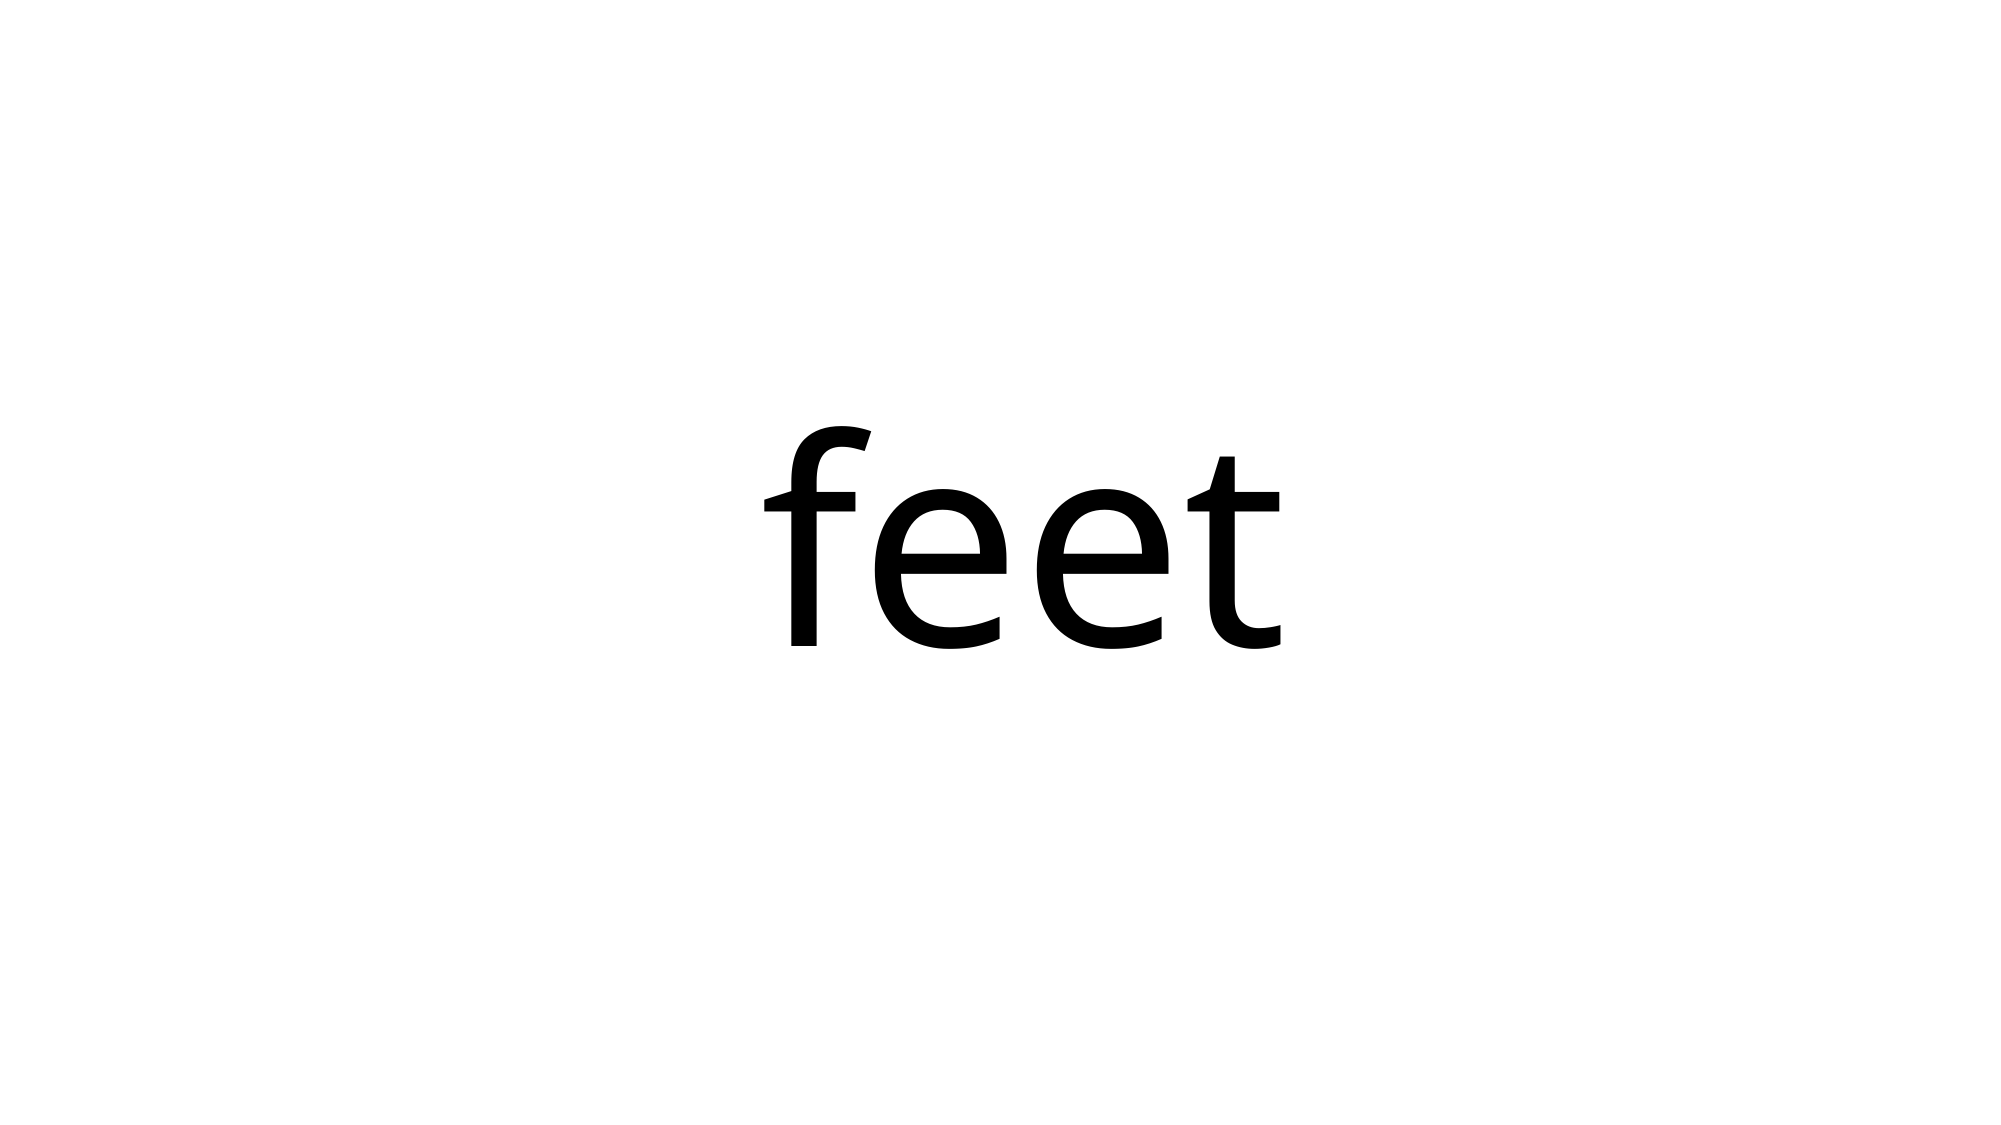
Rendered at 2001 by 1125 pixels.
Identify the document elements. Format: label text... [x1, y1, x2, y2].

title feet [161, 444, 1887, 663]
